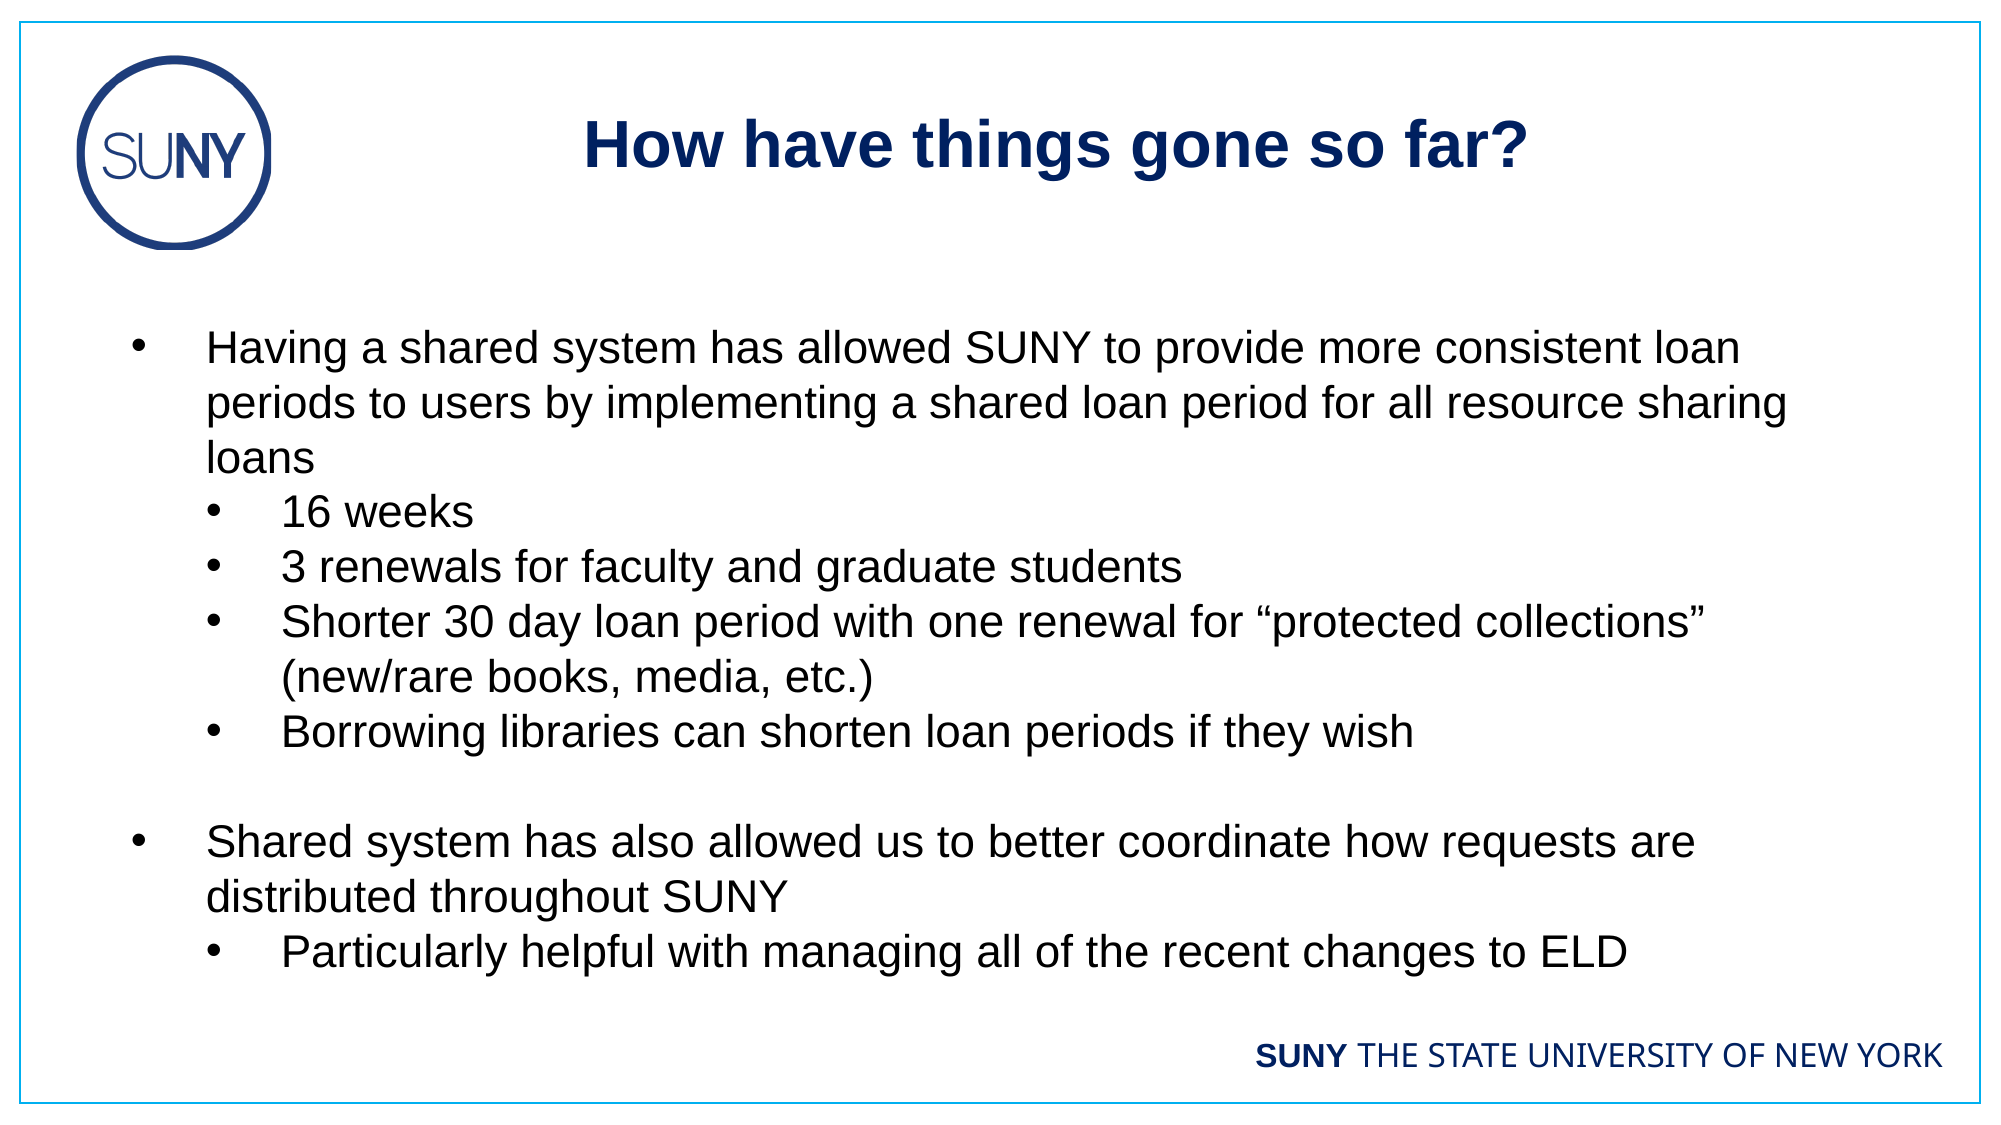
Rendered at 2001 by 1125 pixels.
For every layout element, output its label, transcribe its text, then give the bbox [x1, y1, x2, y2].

text_box How have things gone so far? [374, 93, 1759, 189]
text_box Having a shared system has allowed SUNY to provide more consistent loan periods to users by implementing a shared loan period for all resource sharing loans 16 weeks 3 renewals for faculty and graduate students Shorter 30 day loan period with one renewal for “protected collections” (new/rare books, media, etc.) Borrowing libraries can shorten loan periods if they wish Shared system has also allowed us to better coordinate how requests are distributed throughout SUNY Particularly helpful with managing all of the recent changes to ELD [115, 309, 1808, 1125]
